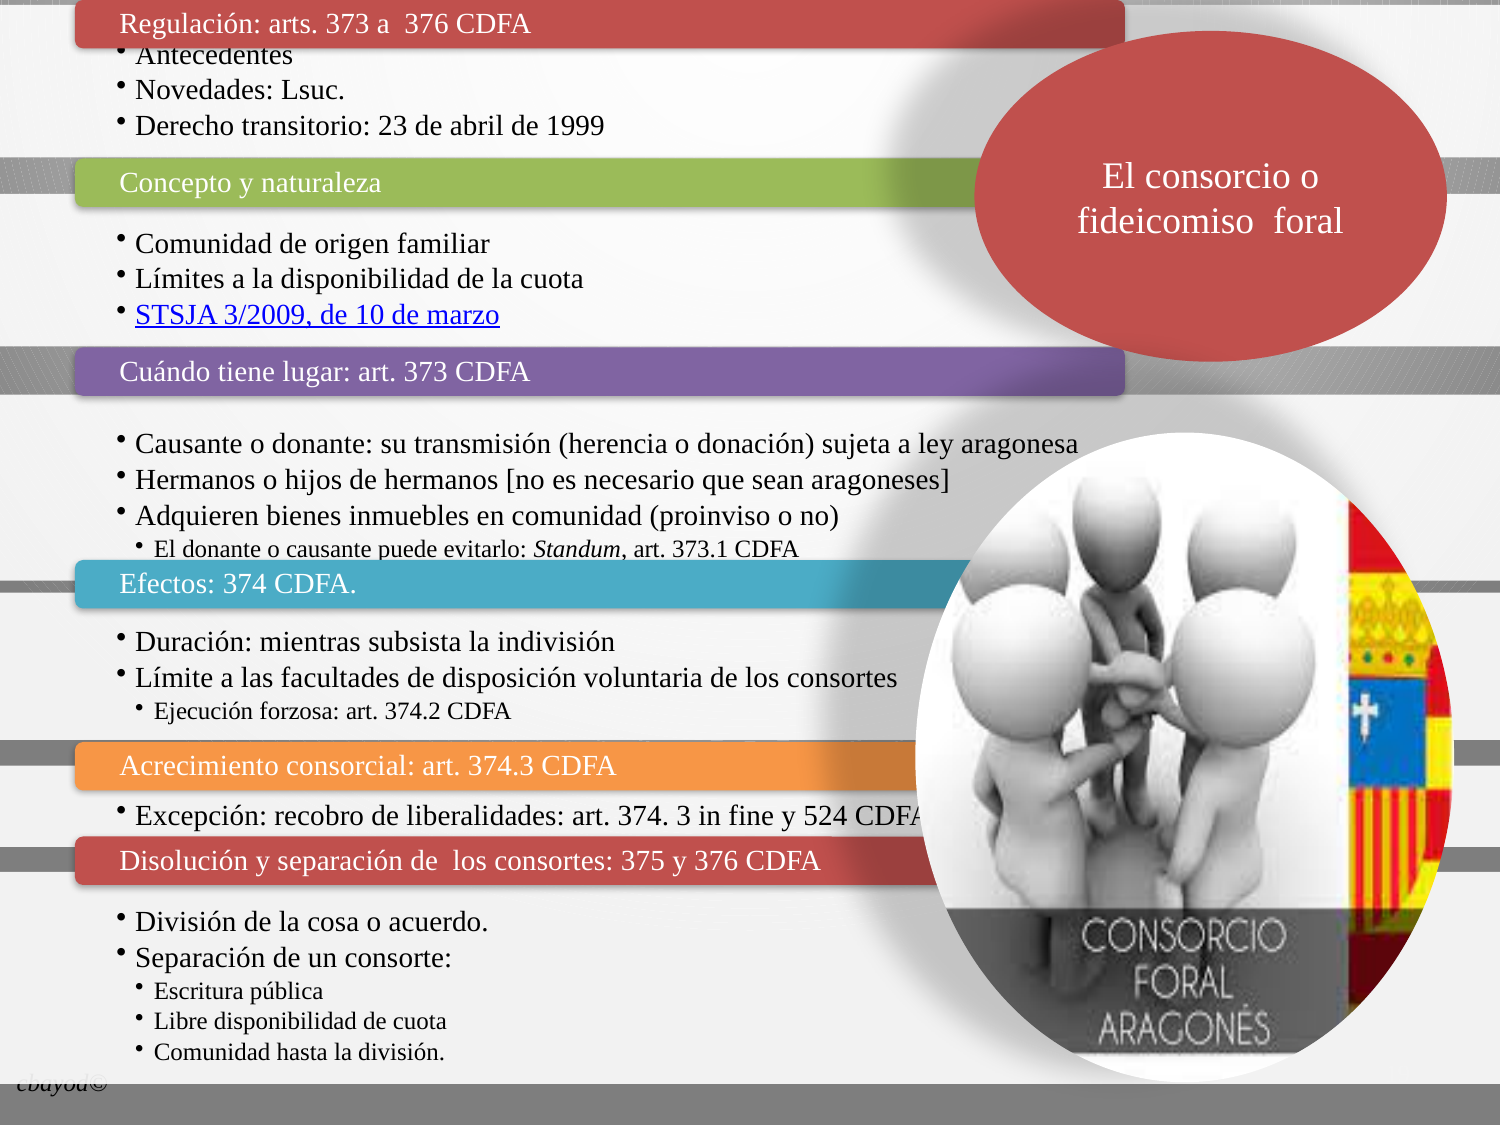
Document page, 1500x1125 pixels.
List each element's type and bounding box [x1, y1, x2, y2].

text_box [0, 0, 1500, 1125]
picture [915, 432, 1455, 1083]
